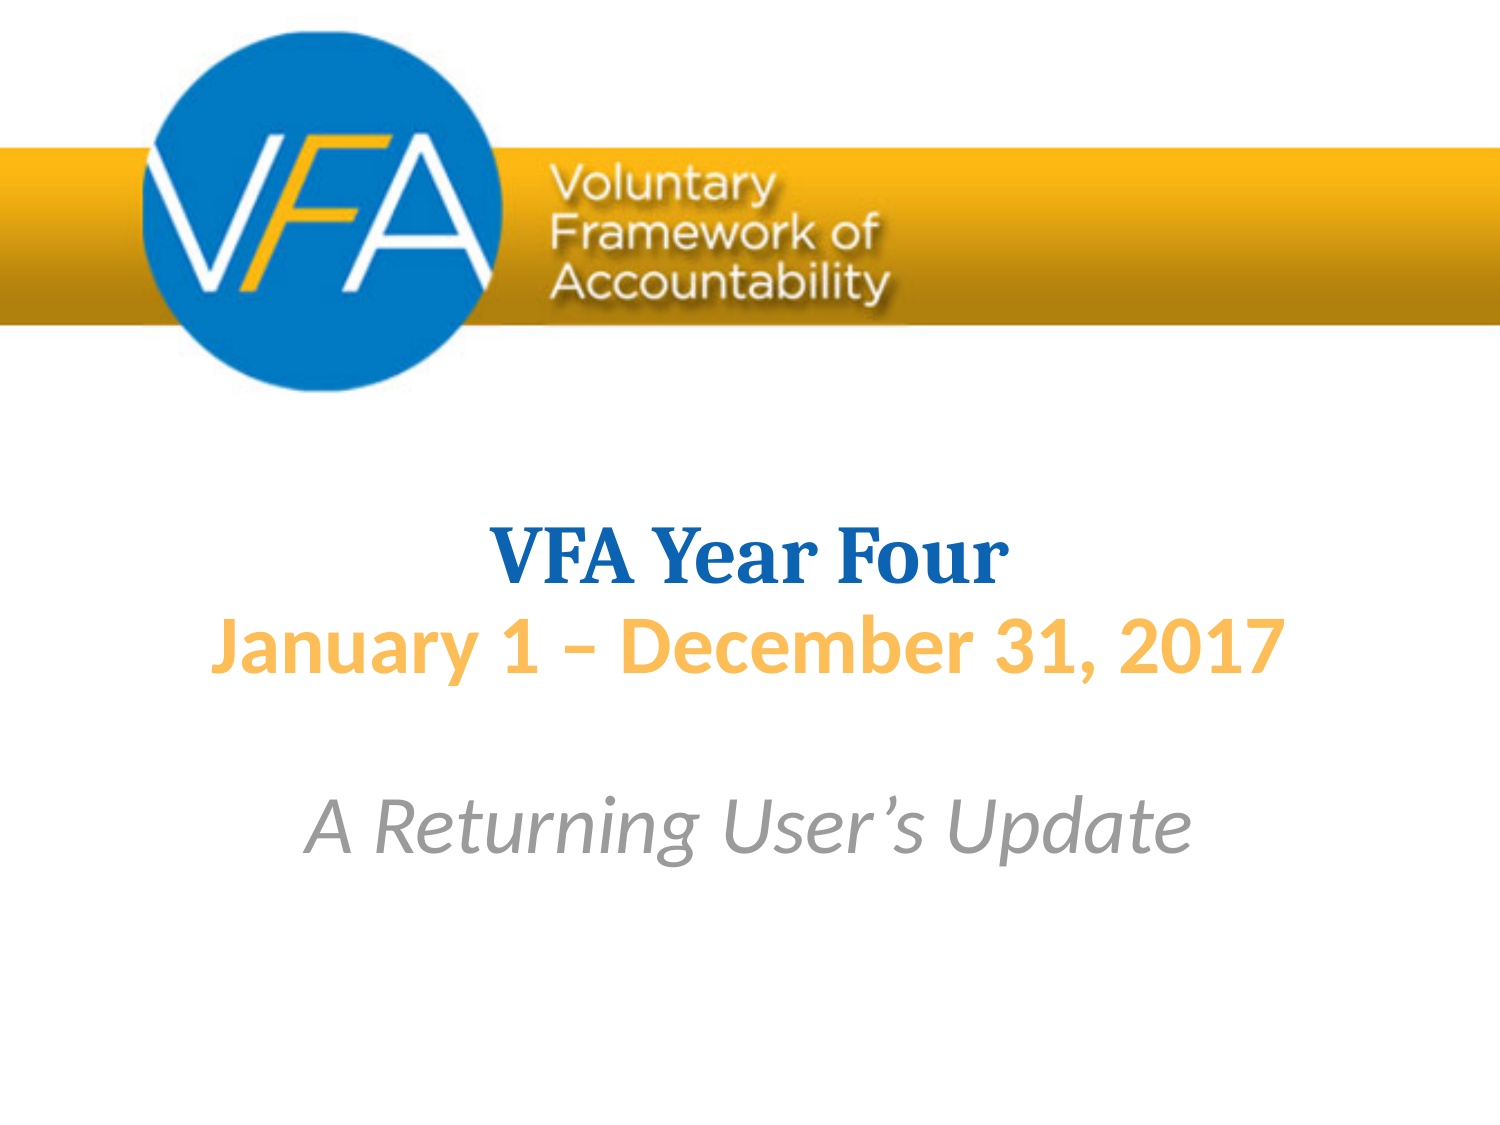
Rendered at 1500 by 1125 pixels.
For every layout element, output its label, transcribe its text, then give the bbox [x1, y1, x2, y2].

text_box VFA Year Four January 1 – December 31, 2017 A Returning User’s Update [173, 492, 1327, 872]
picture [0, 0, 1500, 427]
